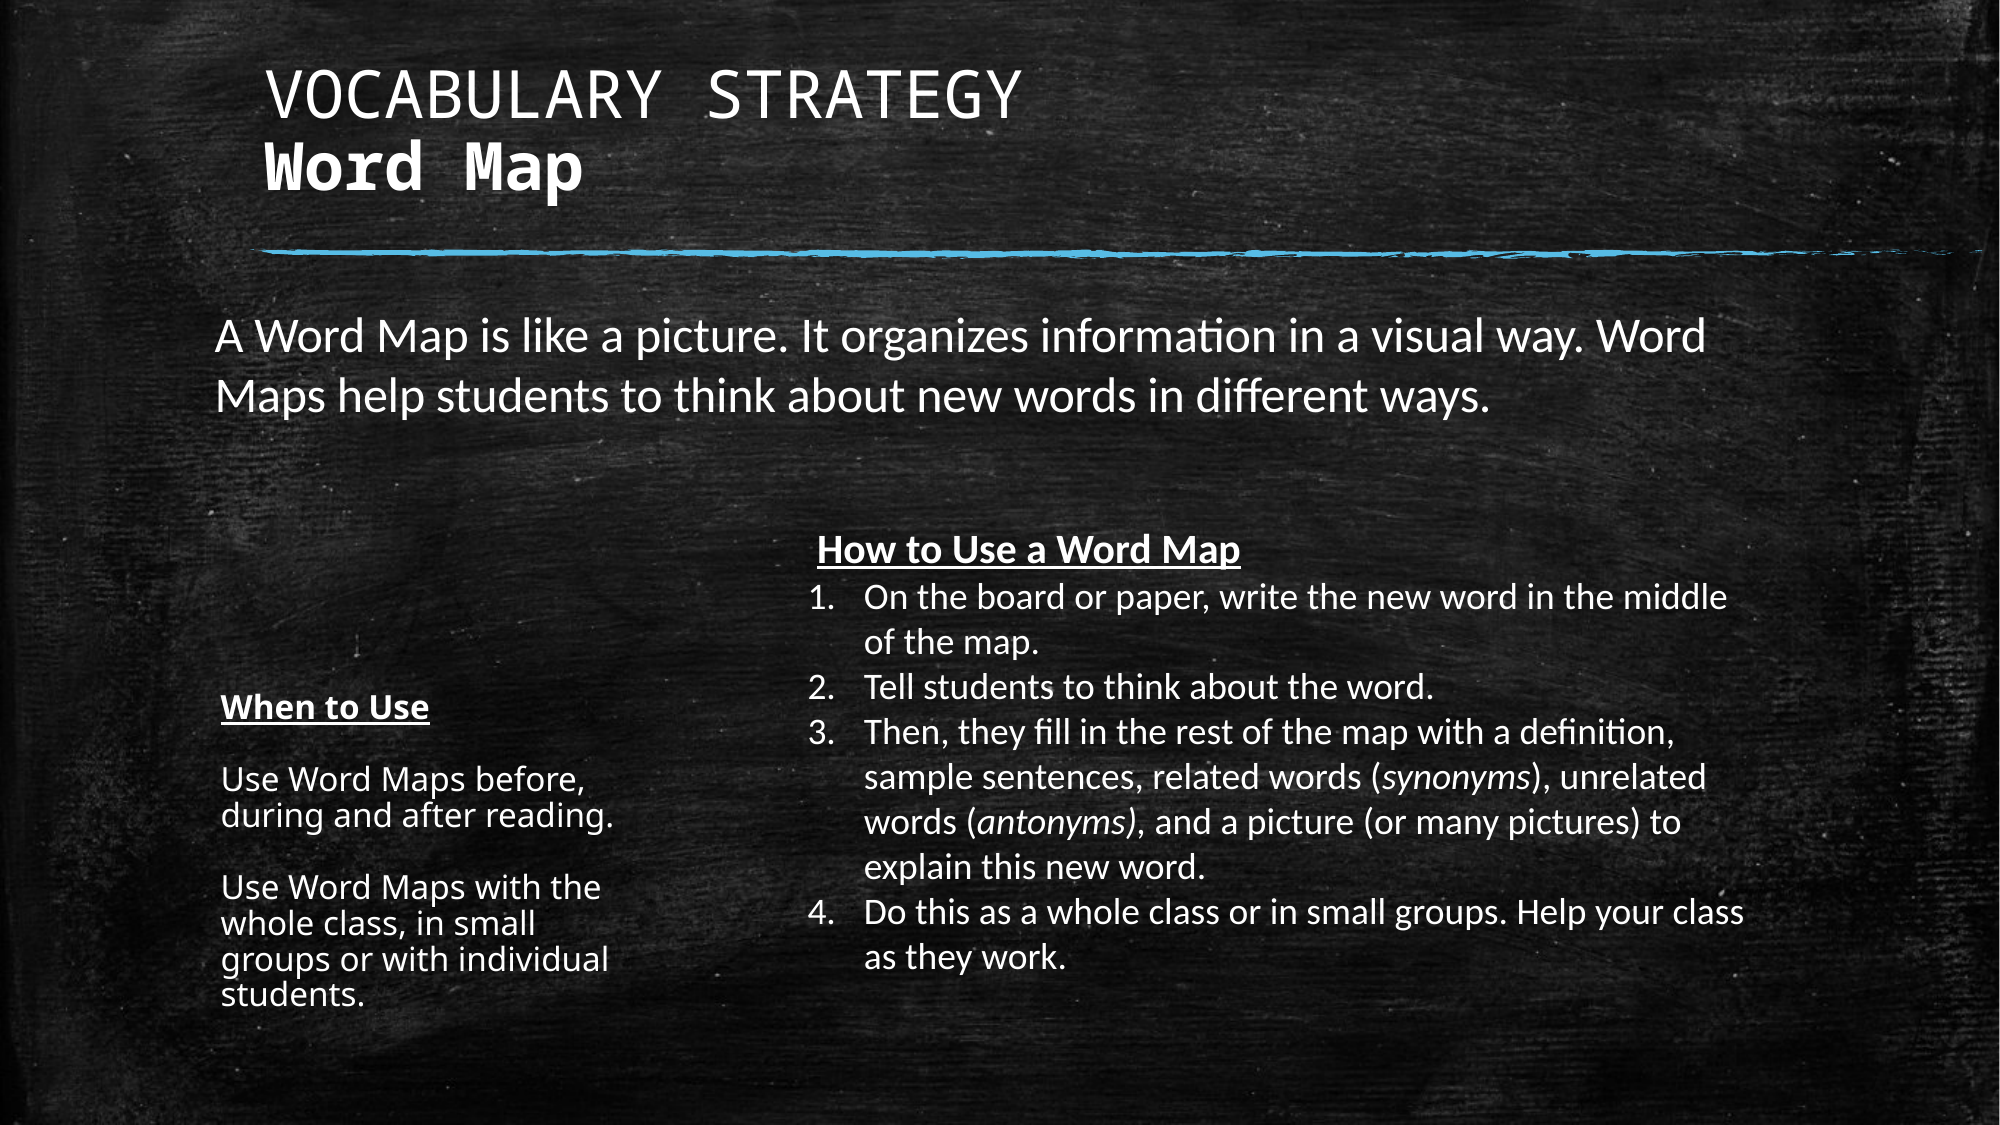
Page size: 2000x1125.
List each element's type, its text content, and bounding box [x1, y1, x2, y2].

text_box A Word Map is like a picture. It organizes information in a visual way. Word Maps help students to think about new words in different ways. [199, 295, 1763, 430]
text_box How to Use a Word Map On the board or paper, write the new word in the middle of the map. Tell students to think about the word. Then, they fill in the rest of the map with a definition, sample sentences, related words (synonyms), unrelated words (antonyms), and a picture (or many pictures) to explain this new word. Do this as a whole class or in small groups. Help your class as they work. [792, 514, 1775, 984]
text_box When to Use Use Word Maps before, during and after reading. Use Word Maps with the whole class, in small groups or with individual students. [205, 683, 656, 1022]
title VOCABULARY STRATEGY Word Map [249, 45, 1750, 213]
